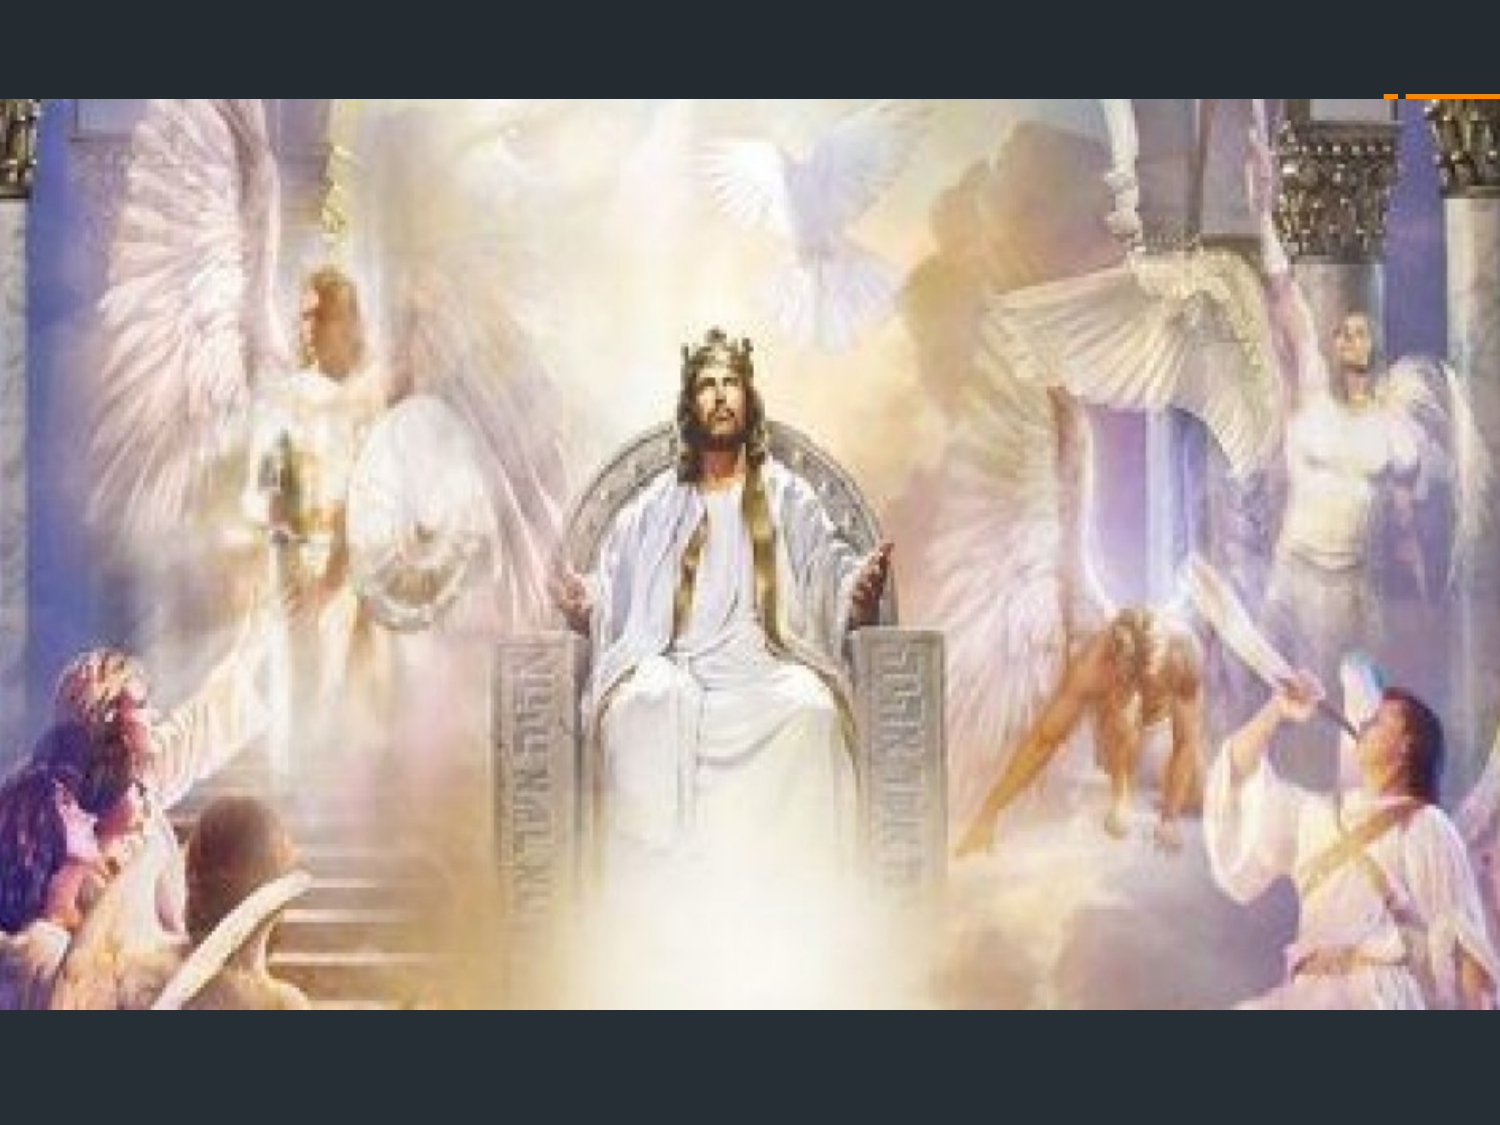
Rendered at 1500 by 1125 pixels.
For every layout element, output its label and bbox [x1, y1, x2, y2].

list [0, 99, 1500, 1011]
